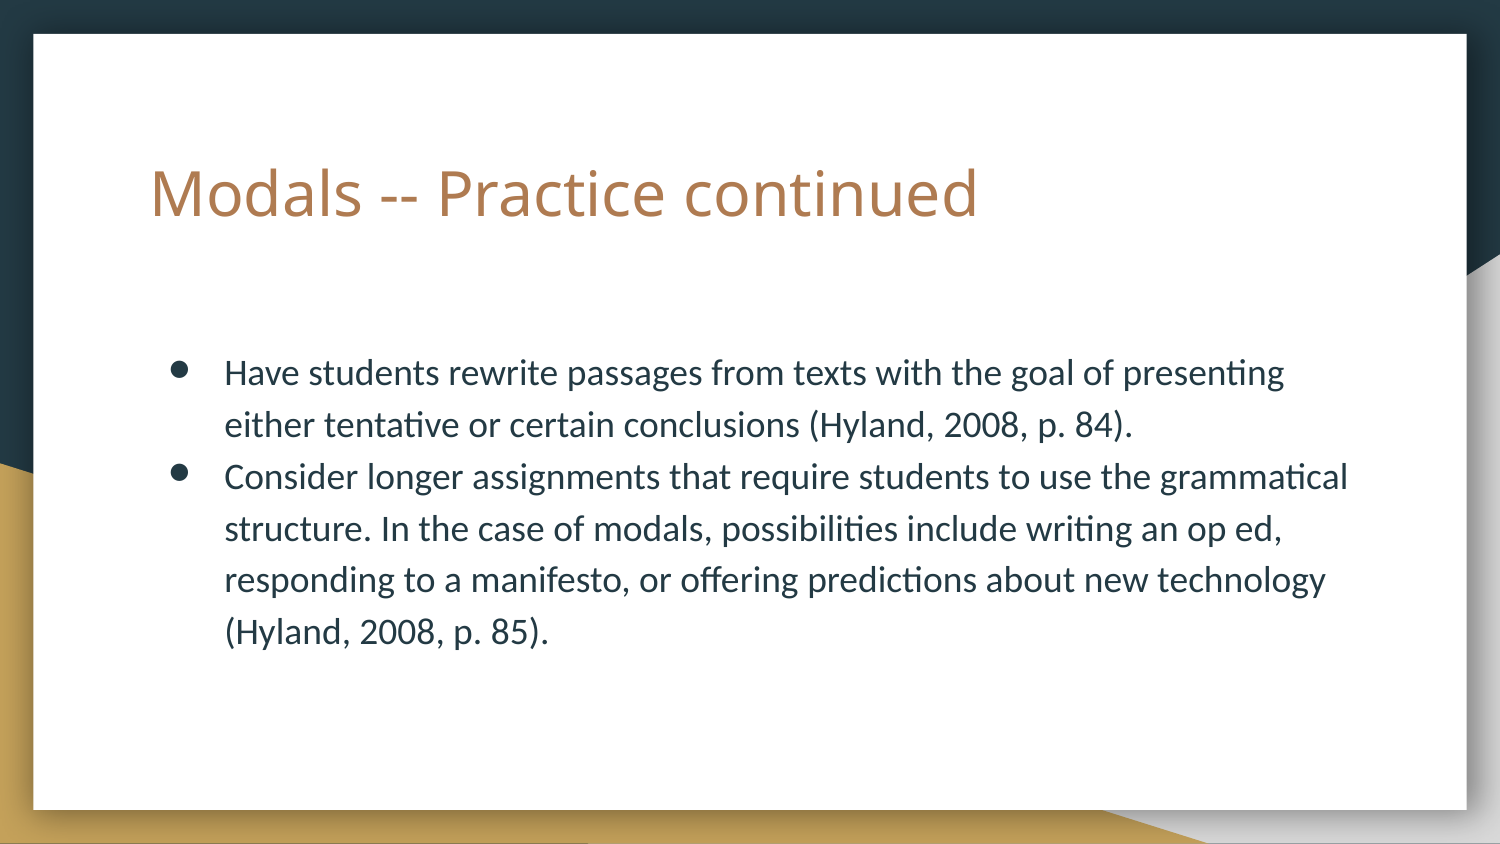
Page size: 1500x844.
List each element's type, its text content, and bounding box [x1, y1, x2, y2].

title Modals -- Practice continued [134, 138, 1366, 249]
list Have students rewrite passages from texts with the goal of presenting either tentative or certain conclusions (Hyland, 2008, p. 84). Consider longer assignments that require students to use the grammatical structure. In the case of modals, possibilities include writing an op ed, responding to a manifesto, or offering predictions about new technology (Hyland, 2008, p. 85). [134, 326, 1366, 729]
